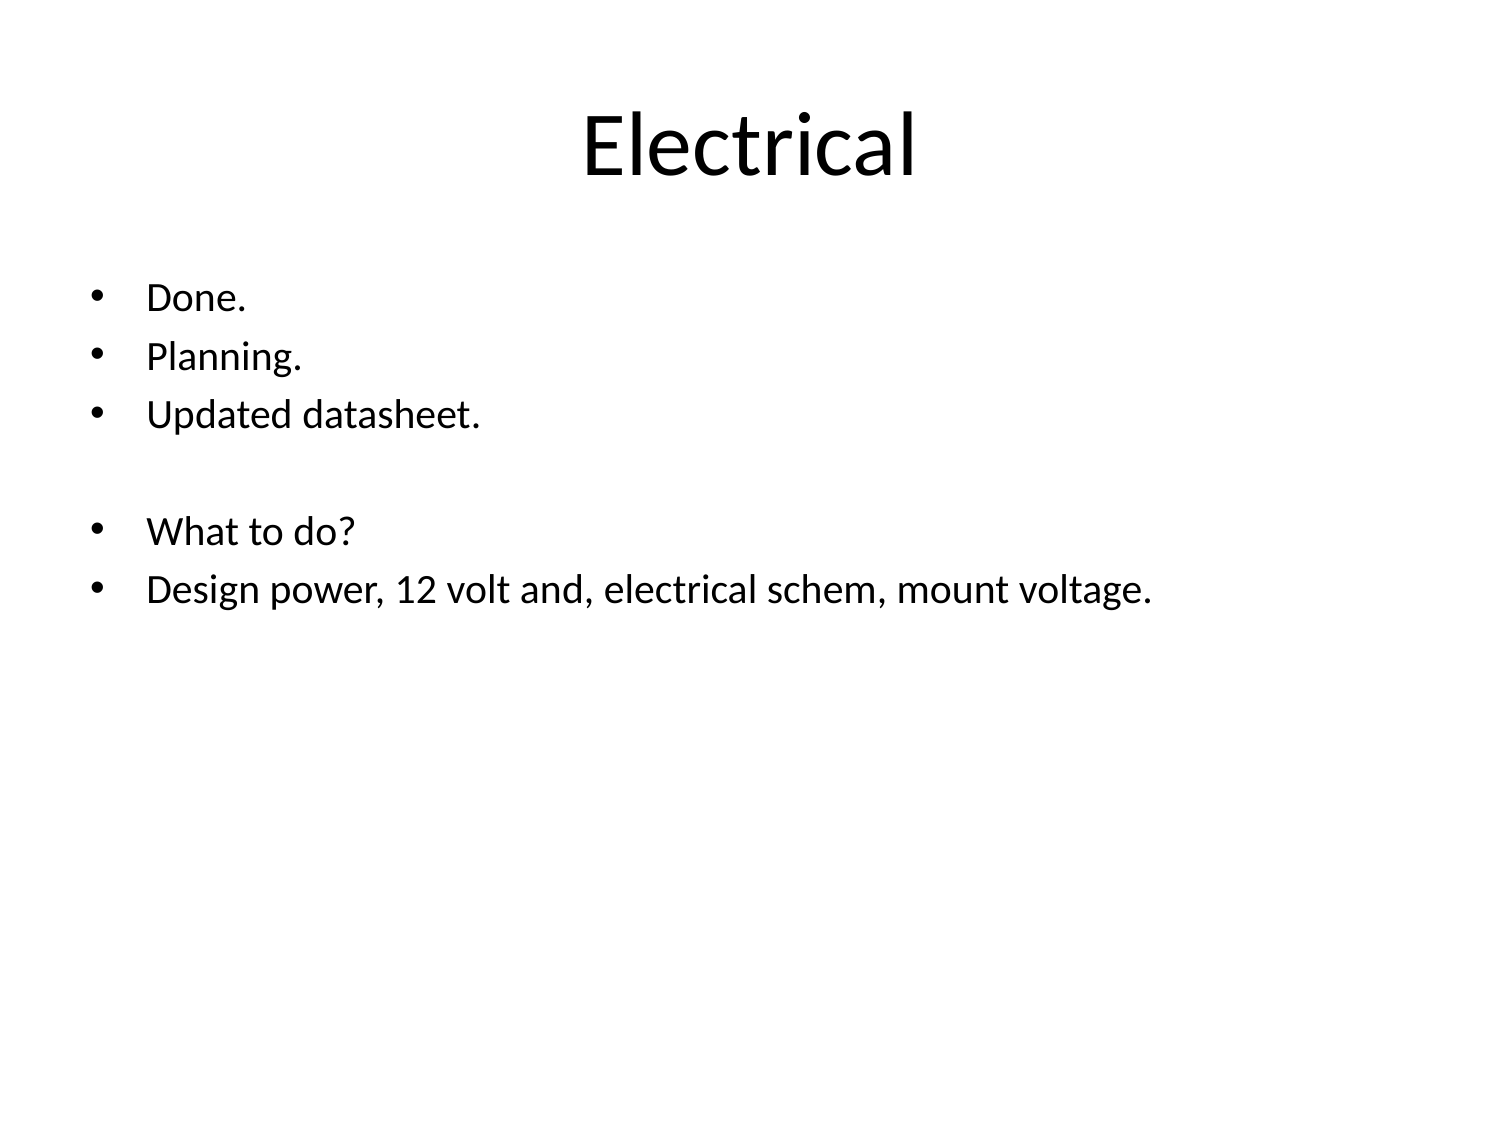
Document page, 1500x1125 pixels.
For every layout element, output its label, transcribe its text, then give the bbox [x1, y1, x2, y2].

title Electrical [75, 45, 1425, 233]
list Done. Planning. Updated datasheet. What to do? Design power, 12 volt and, electrical schem, mount voltage. [75, 262, 1425, 1005]
